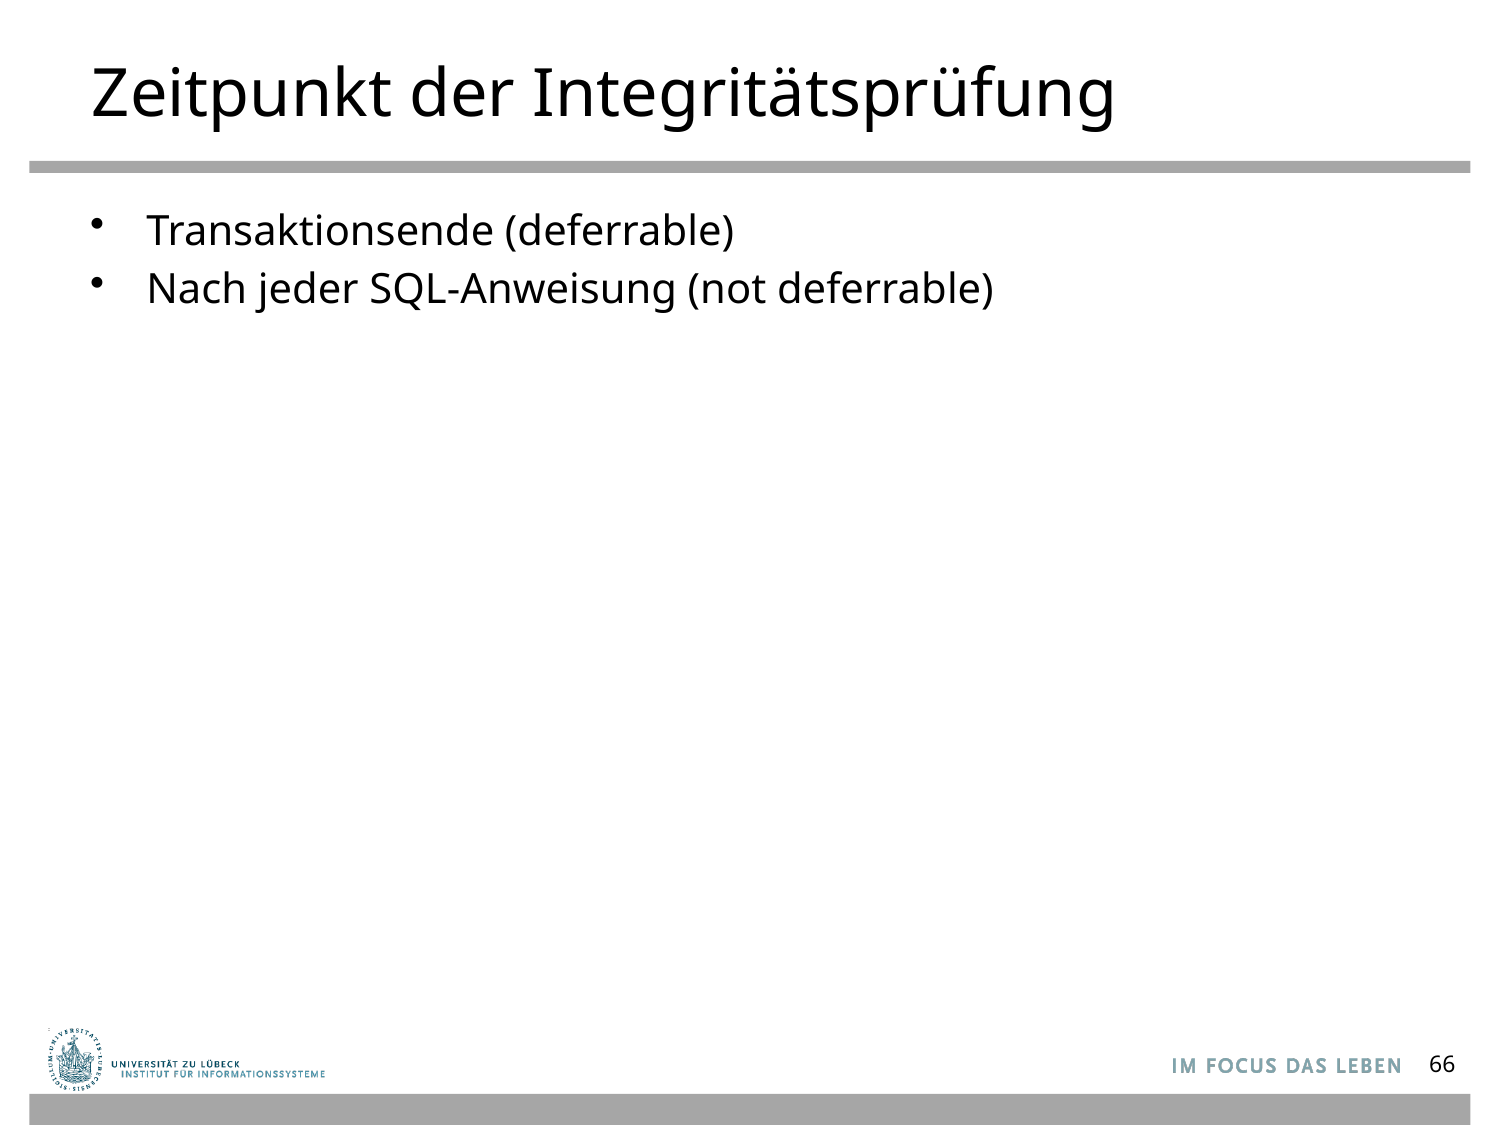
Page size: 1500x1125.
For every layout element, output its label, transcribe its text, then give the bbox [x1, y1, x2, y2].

list Transaktionsende (deferrable) Nach jeder SQL-Anweisung (not deferrable) [75, 196, 1425, 1012]
slide_number 66 [1305, 1050, 1471, 1083]
title Zeitpunkt der Integritätsprüfung [76, 42, 1427, 126]
picture [1173, 1058, 1305, 1073]
